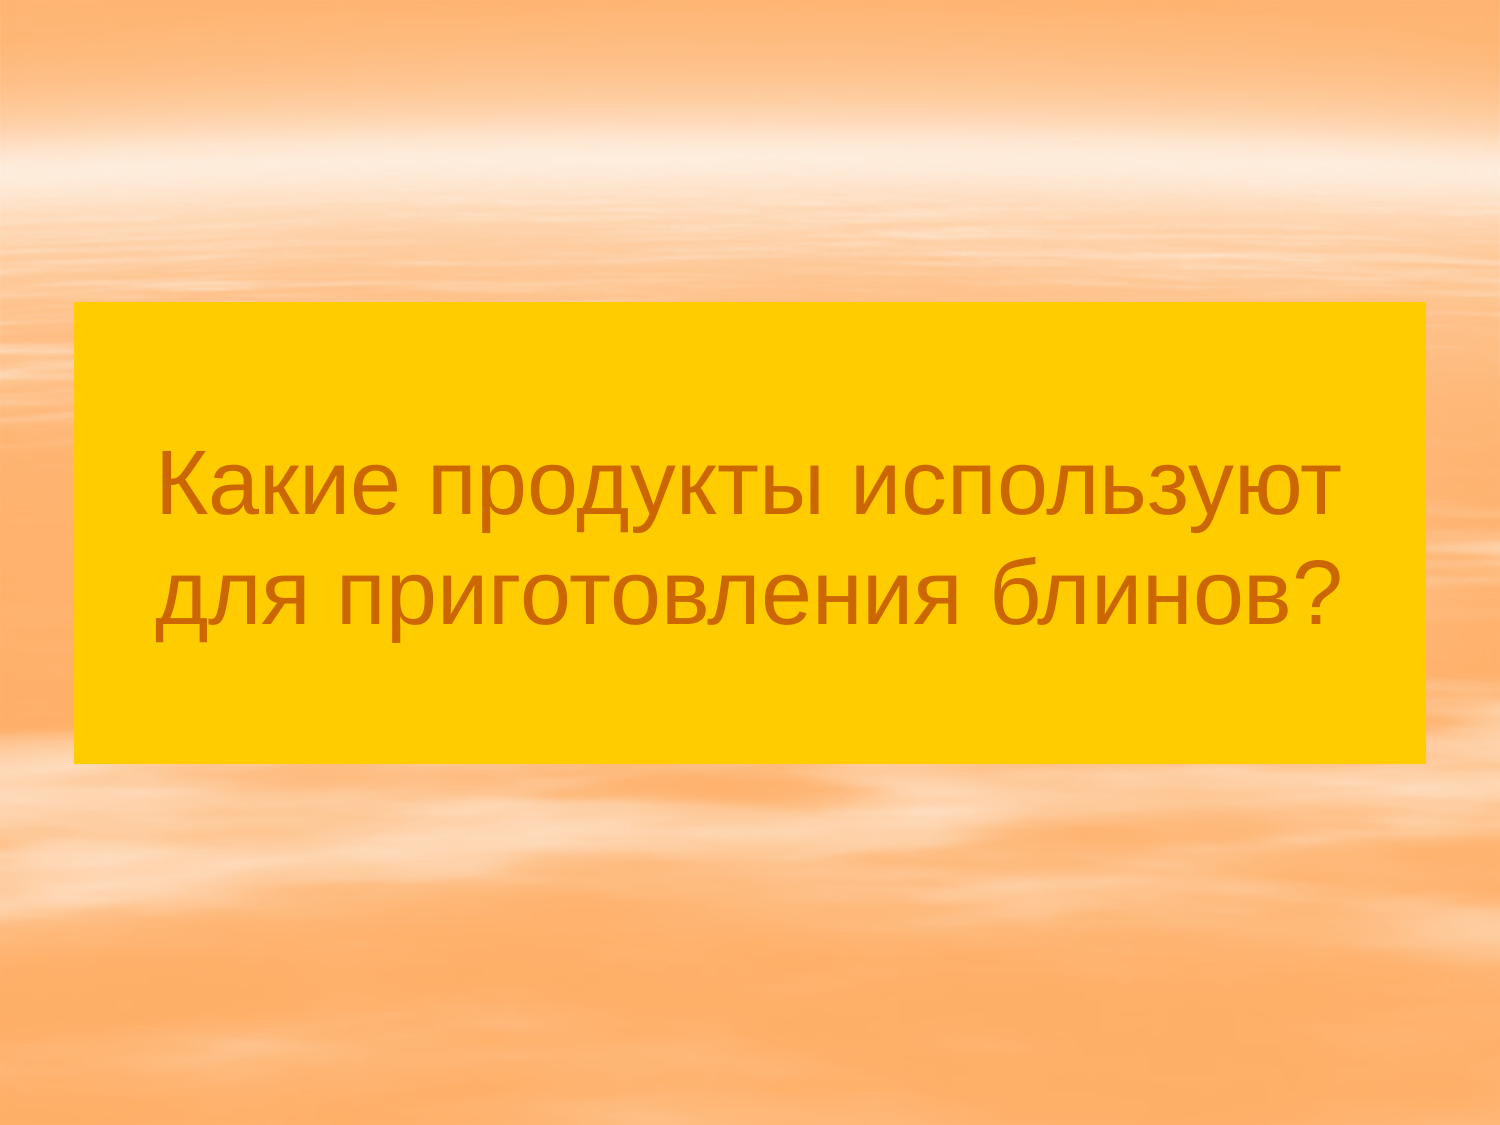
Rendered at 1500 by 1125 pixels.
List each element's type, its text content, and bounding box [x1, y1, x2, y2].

title Какие продукты используют для приготовления блинов? [74, 302, 1426, 764]
